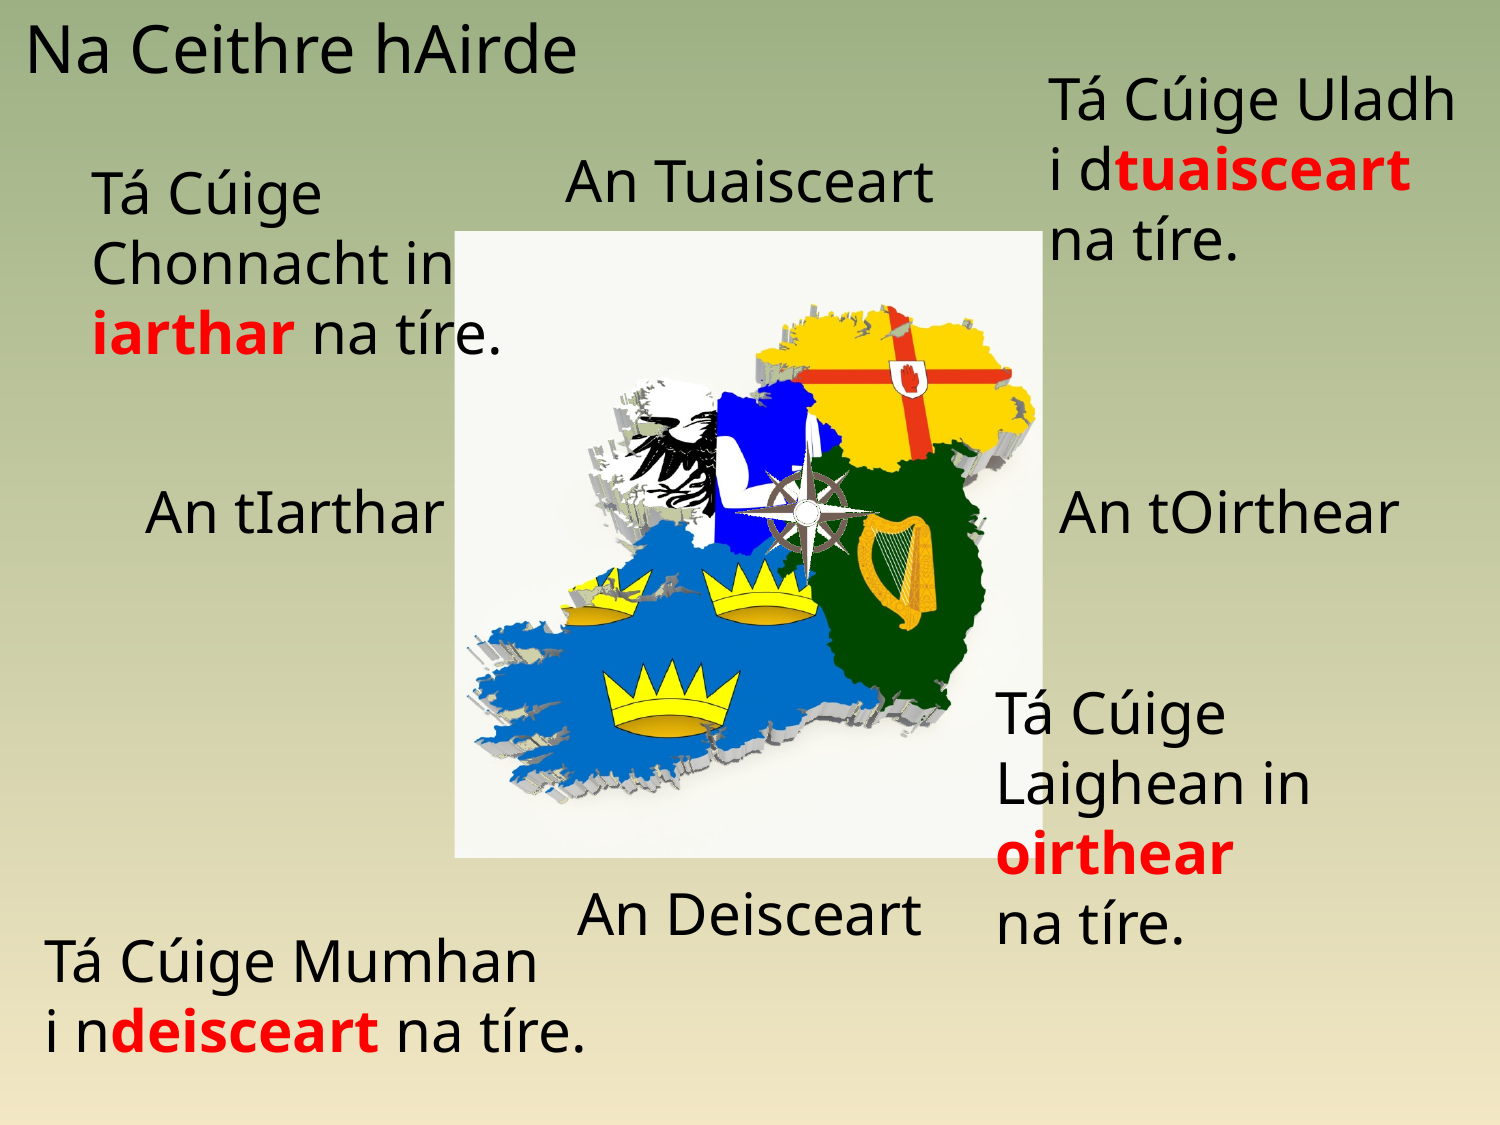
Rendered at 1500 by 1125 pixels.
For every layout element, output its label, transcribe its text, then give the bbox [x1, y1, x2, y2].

text_box Tá Cúige Mumhan i ndeisceart na tíre. [29, 916, 644, 1072]
text_box An tIarthar [64, 467, 449, 553]
picture [454, 231, 1043, 859]
text_box Tá Cúige Laighean in oirthear na tíre. [980, 668, 1500, 964]
text_box An tOirthear [1048, 467, 1471, 553]
text_box An Tuaisceart [513, 137, 987, 222]
text_box Tá Cúige Uladh i dtuaisceart na tíre. [1033, 54, 1500, 280]
text_box Tá Cúige Chonnacht in iarthar na tíre. [76, 148, 573, 374]
text_box An Deisceart [513, 869, 980, 955]
text_box Na Ceithre hAirde [9, 0, 596, 95]
